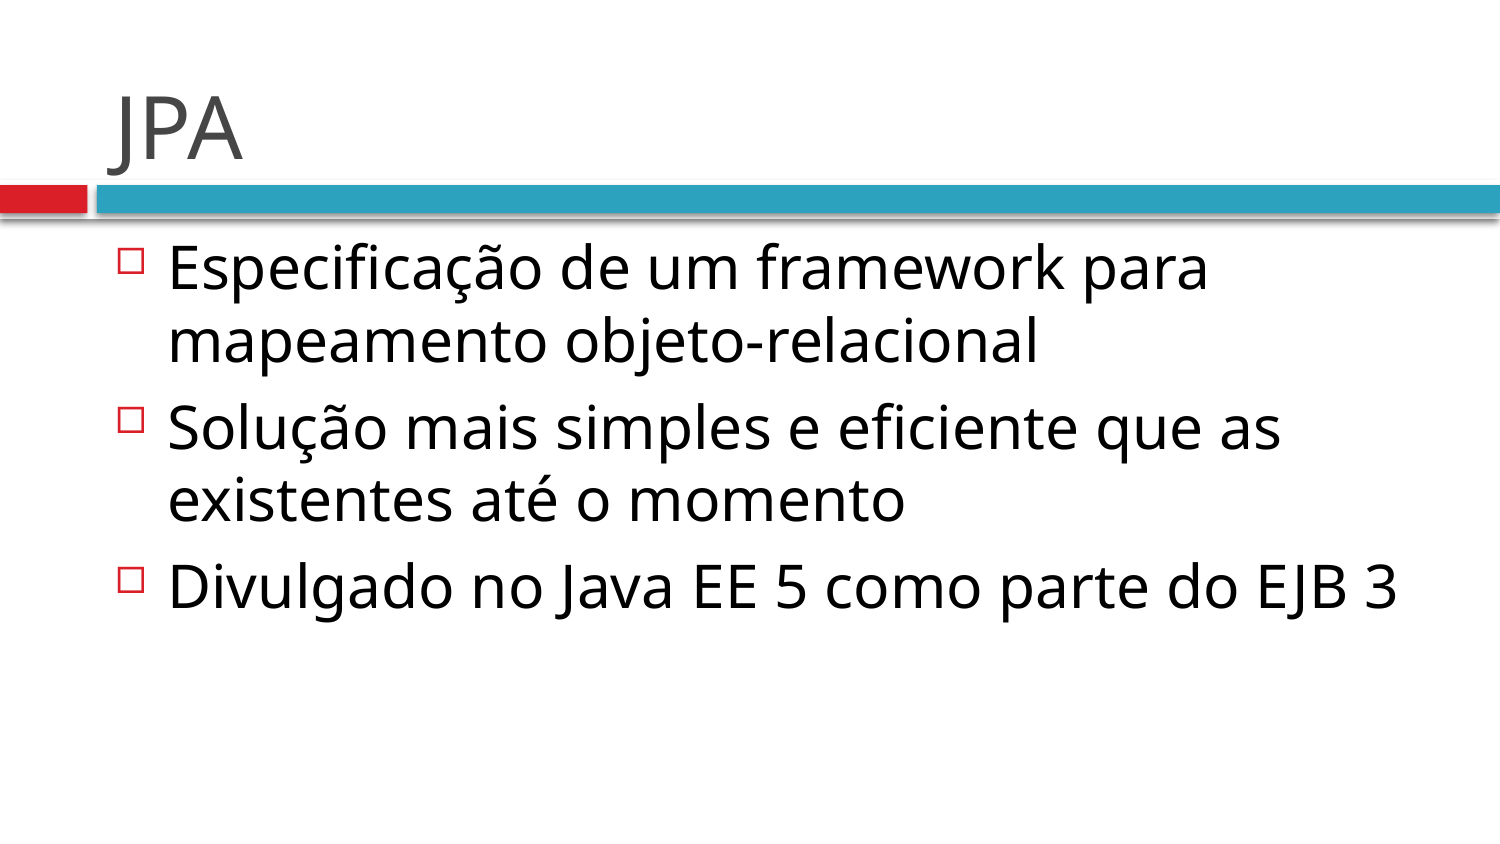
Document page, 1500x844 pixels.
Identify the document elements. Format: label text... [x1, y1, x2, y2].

title JPA [99, 19, 1438, 185]
list Especificação de um framework para mapeamento objeto-relacional Solução mais simples e eficiente que as existentes até o momento Divulgado no Java EE 5 como parte do EJB 3 [99, 221, 1438, 760]
